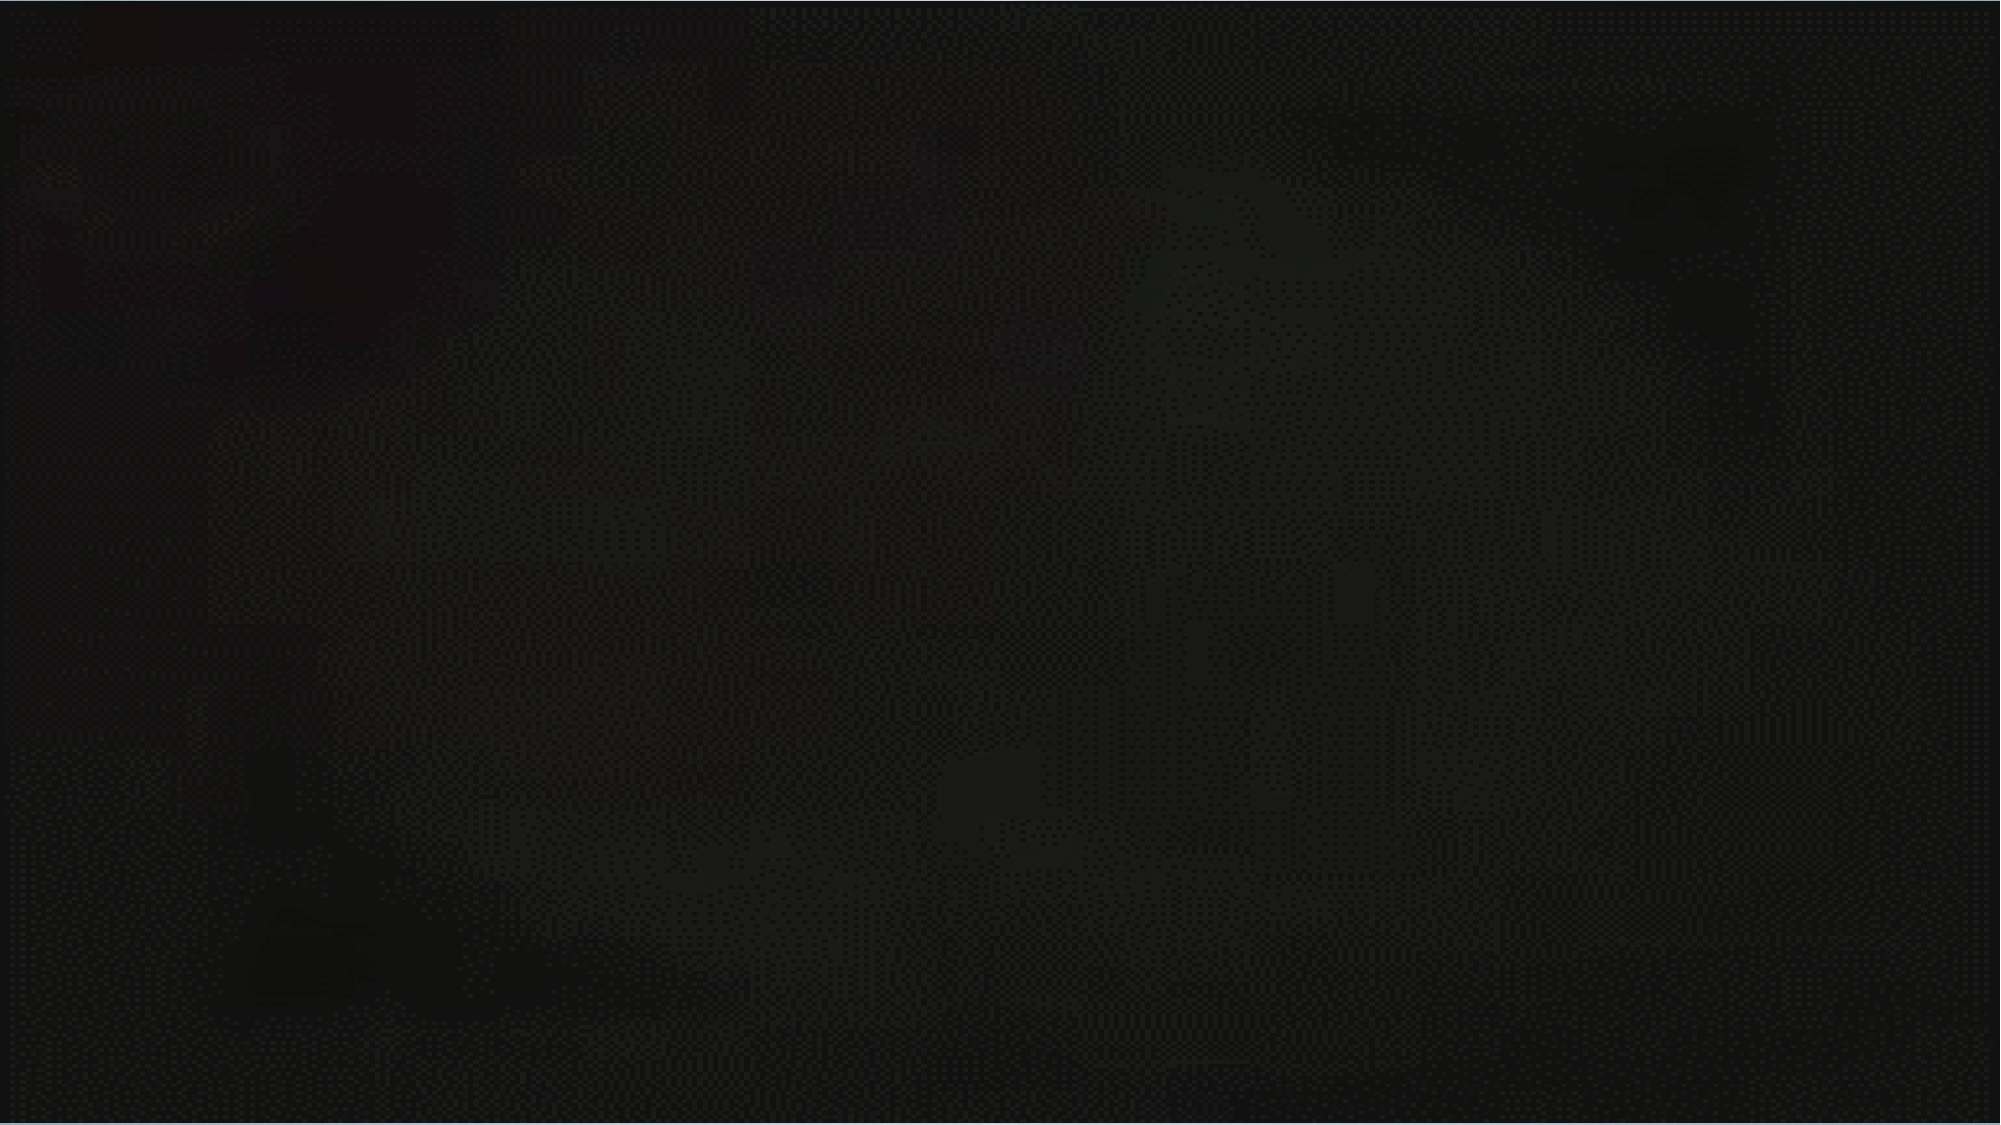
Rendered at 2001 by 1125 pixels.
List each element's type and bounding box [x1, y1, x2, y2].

text_box [0, 0, 2000, 1124]
